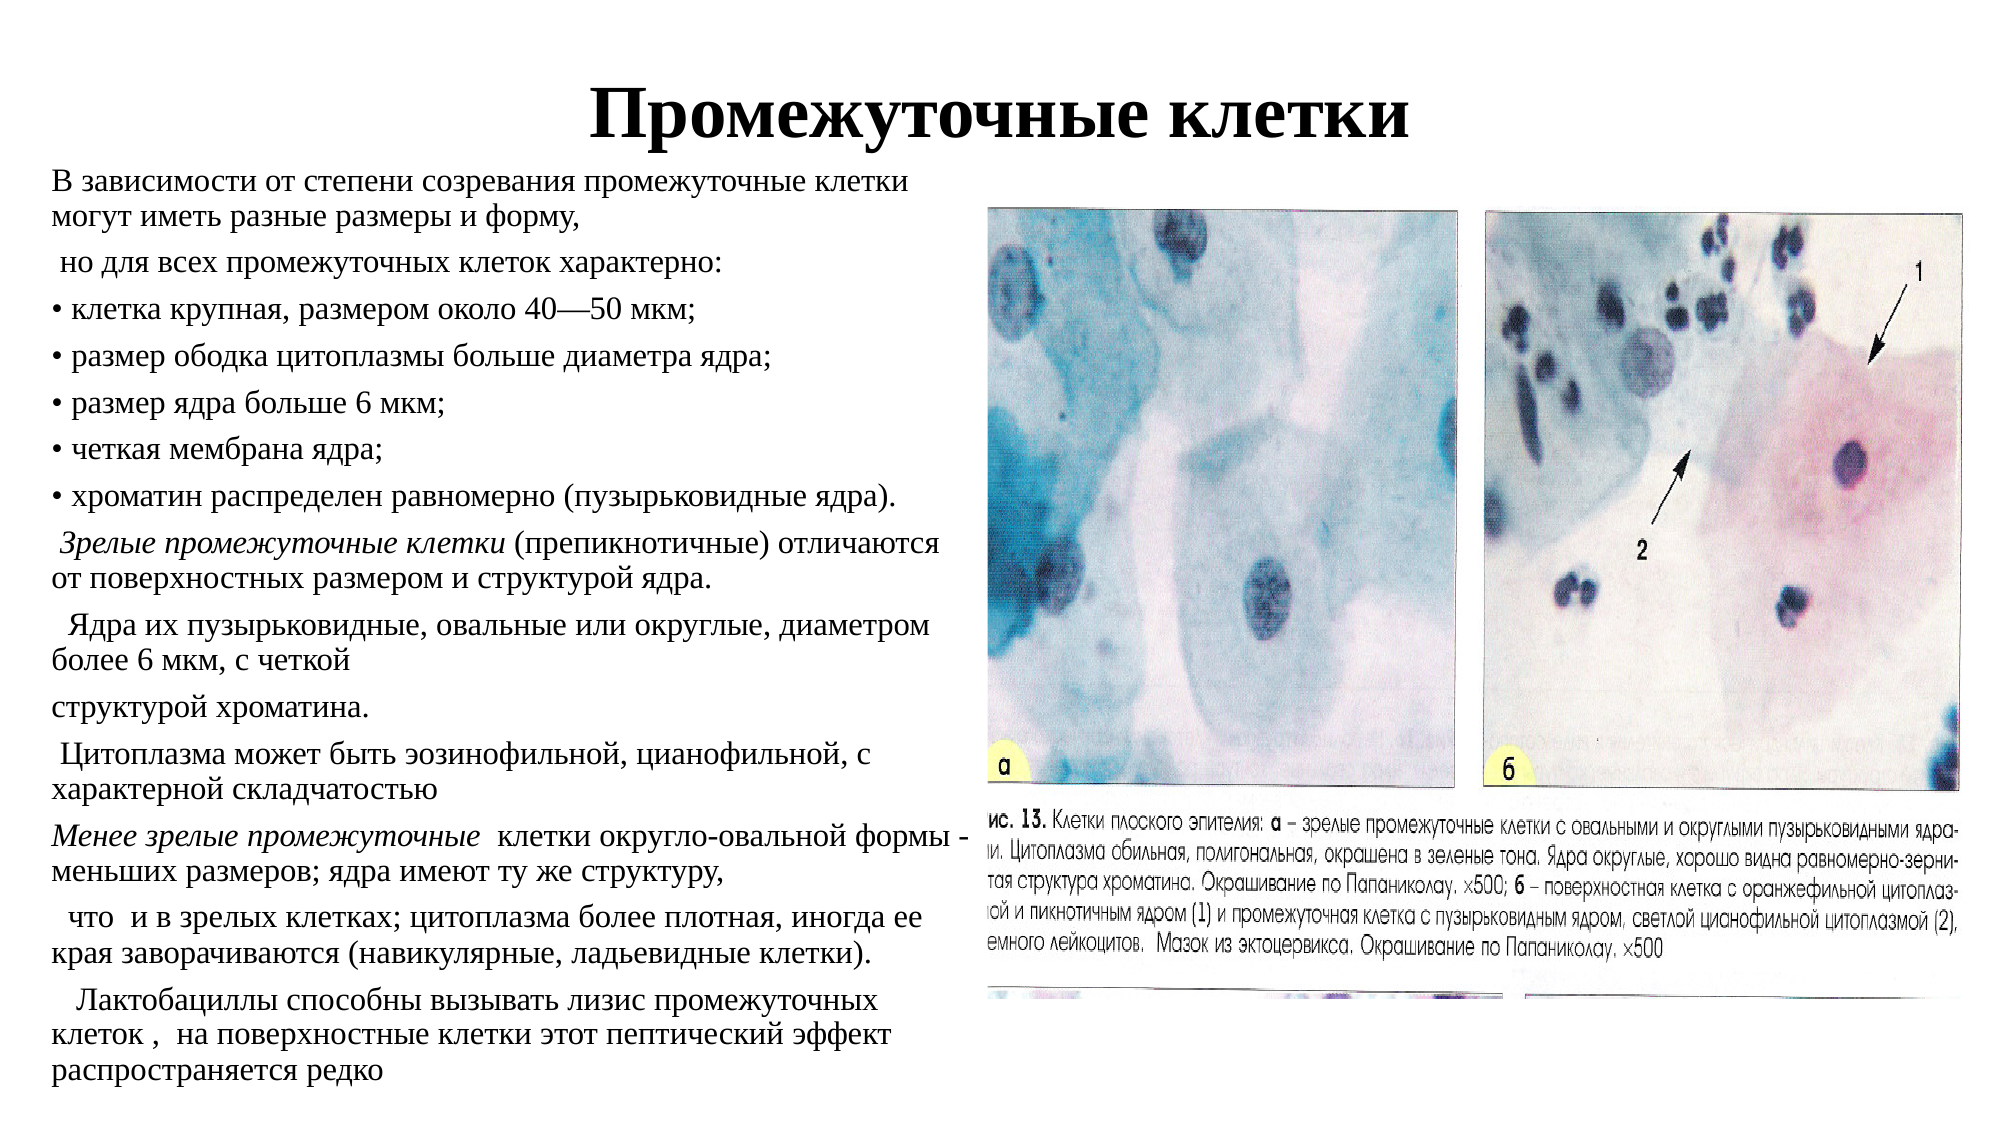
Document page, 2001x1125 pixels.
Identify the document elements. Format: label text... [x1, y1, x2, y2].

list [987, 206, 2000, 999]
title Промежуточные клетки [137, 59, 1863, 206]
list В зависимости от степени созревания промежуточные клетки могут иметь разные размеры и форму, но для всех промежуточных клеток характерно: • клетка крупная, размером около 40—50 мкм; • размер ободка цитоплазмы больше диаметра ядра; • размер ядра больше 6 мкм; • четкая мембрана ядра; • хроматин распределен равномерно (пузырьковидные ядра). Зрелые промежуточные клетки (препикнотичные) отличаются от поверхностных размером и структурой ядра. Ядра их пузырько­видные, овальные или округлые, диаметром более 6 мкм, с четкой структурой хроматина. Цитоплазма может быть эозинофильной, цианофильной, с характерной складчатостью Менее зрелые промежуточные клетки округло-овальной формы -меньших размеров; ядра имеют ту же структуру, что и в зрелых клет­ках; цитоплазма более плотная, иногда ее края заворачиваются (навикулярные, ладьевидные клетки). Лактобациллы способны вызывать лизис промежуточных клеток , на поверхностные клетки этот пептический эффект распространяется редко [36, 155, 988, 1103]
